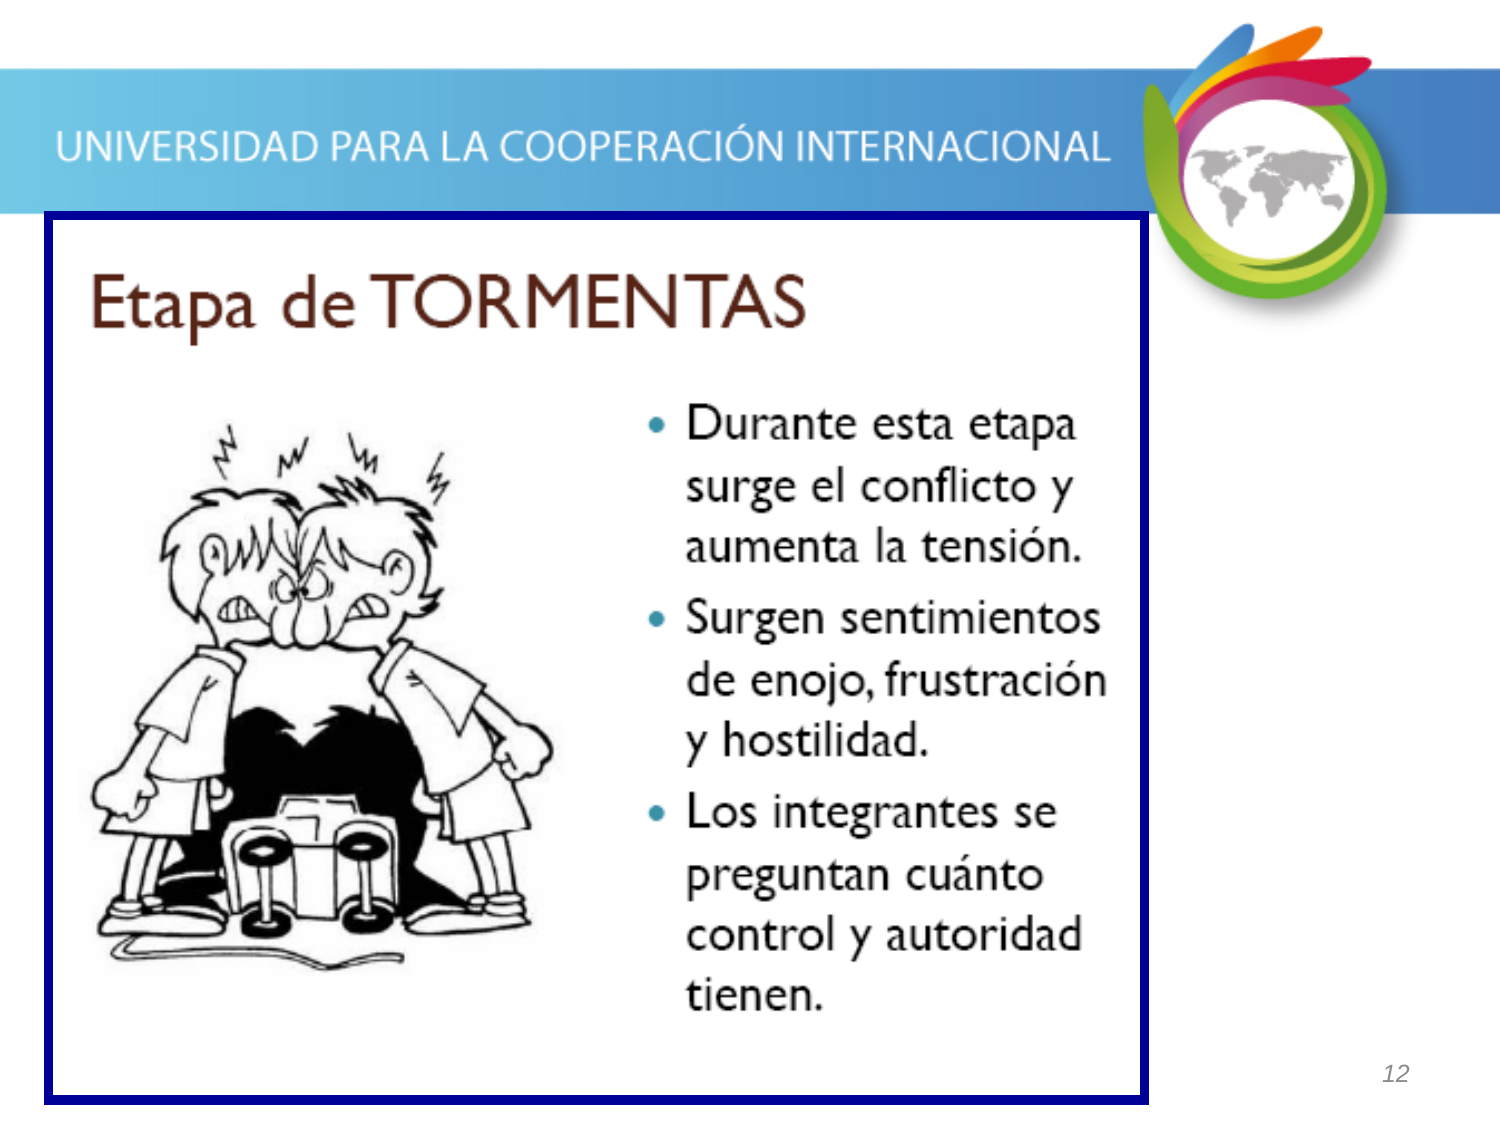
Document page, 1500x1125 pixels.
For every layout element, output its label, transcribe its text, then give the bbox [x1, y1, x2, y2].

slide_number 12 [1149, 1042, 1425, 1103]
picture [0, 0, 1500, 1125]
